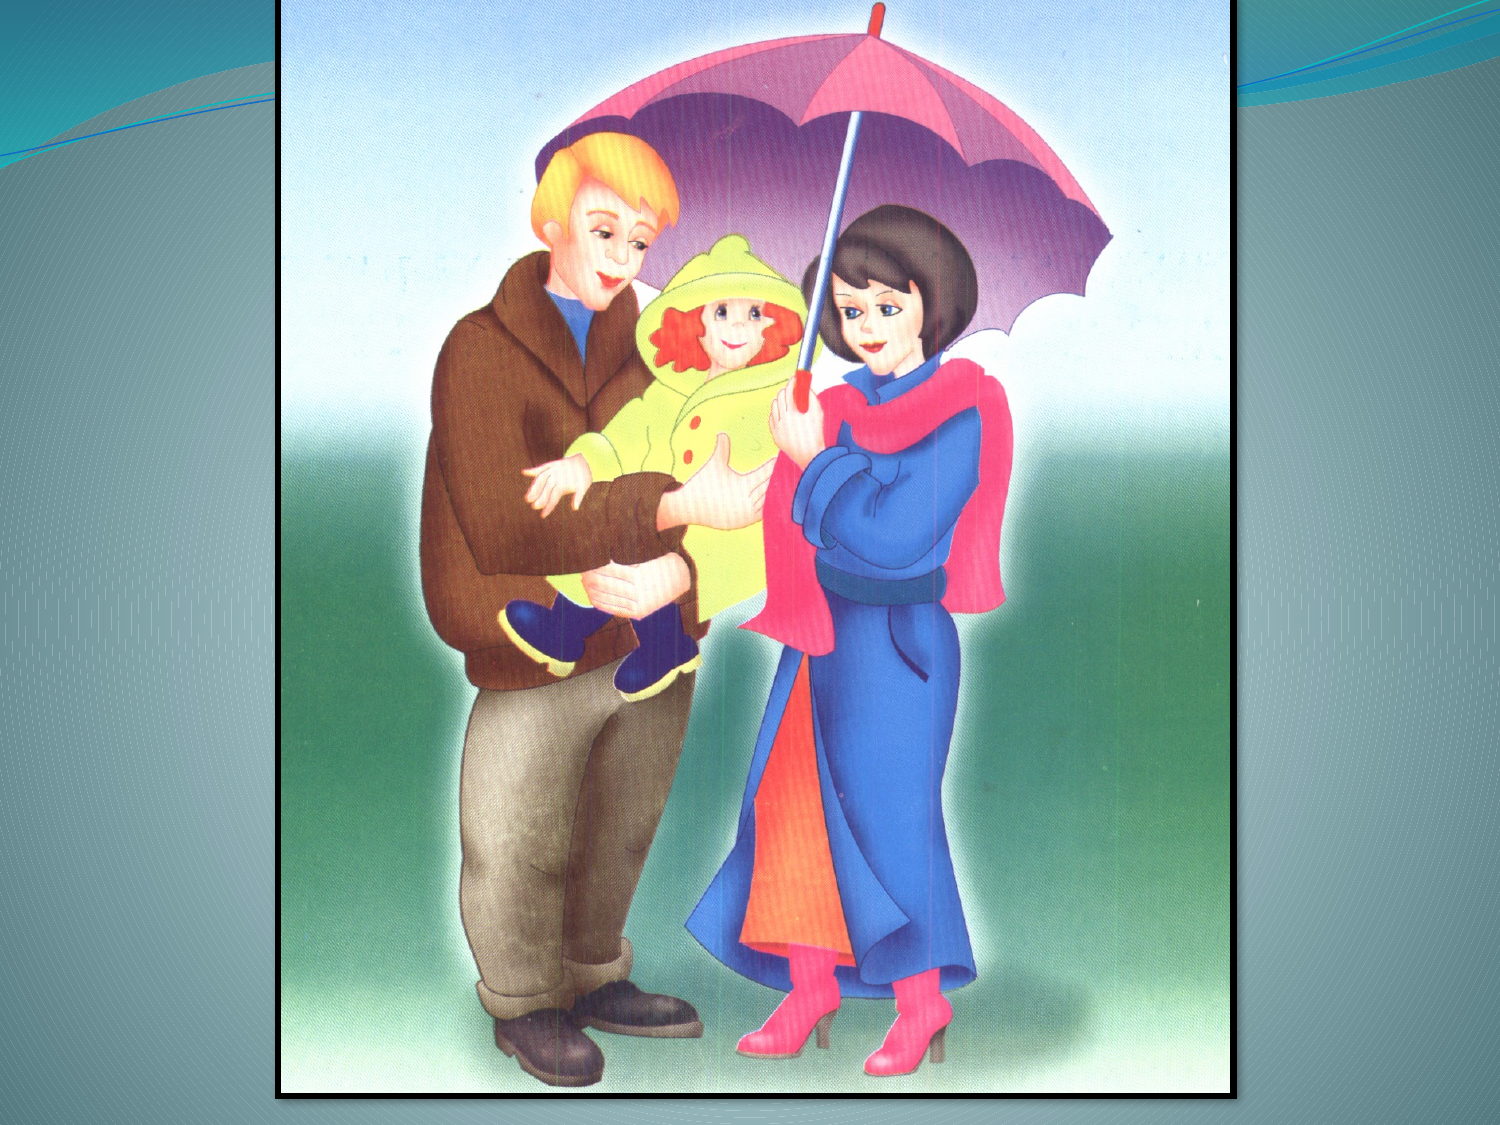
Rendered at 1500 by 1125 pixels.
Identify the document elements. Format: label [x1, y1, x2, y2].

picture [281, 0, 1231, 1094]
